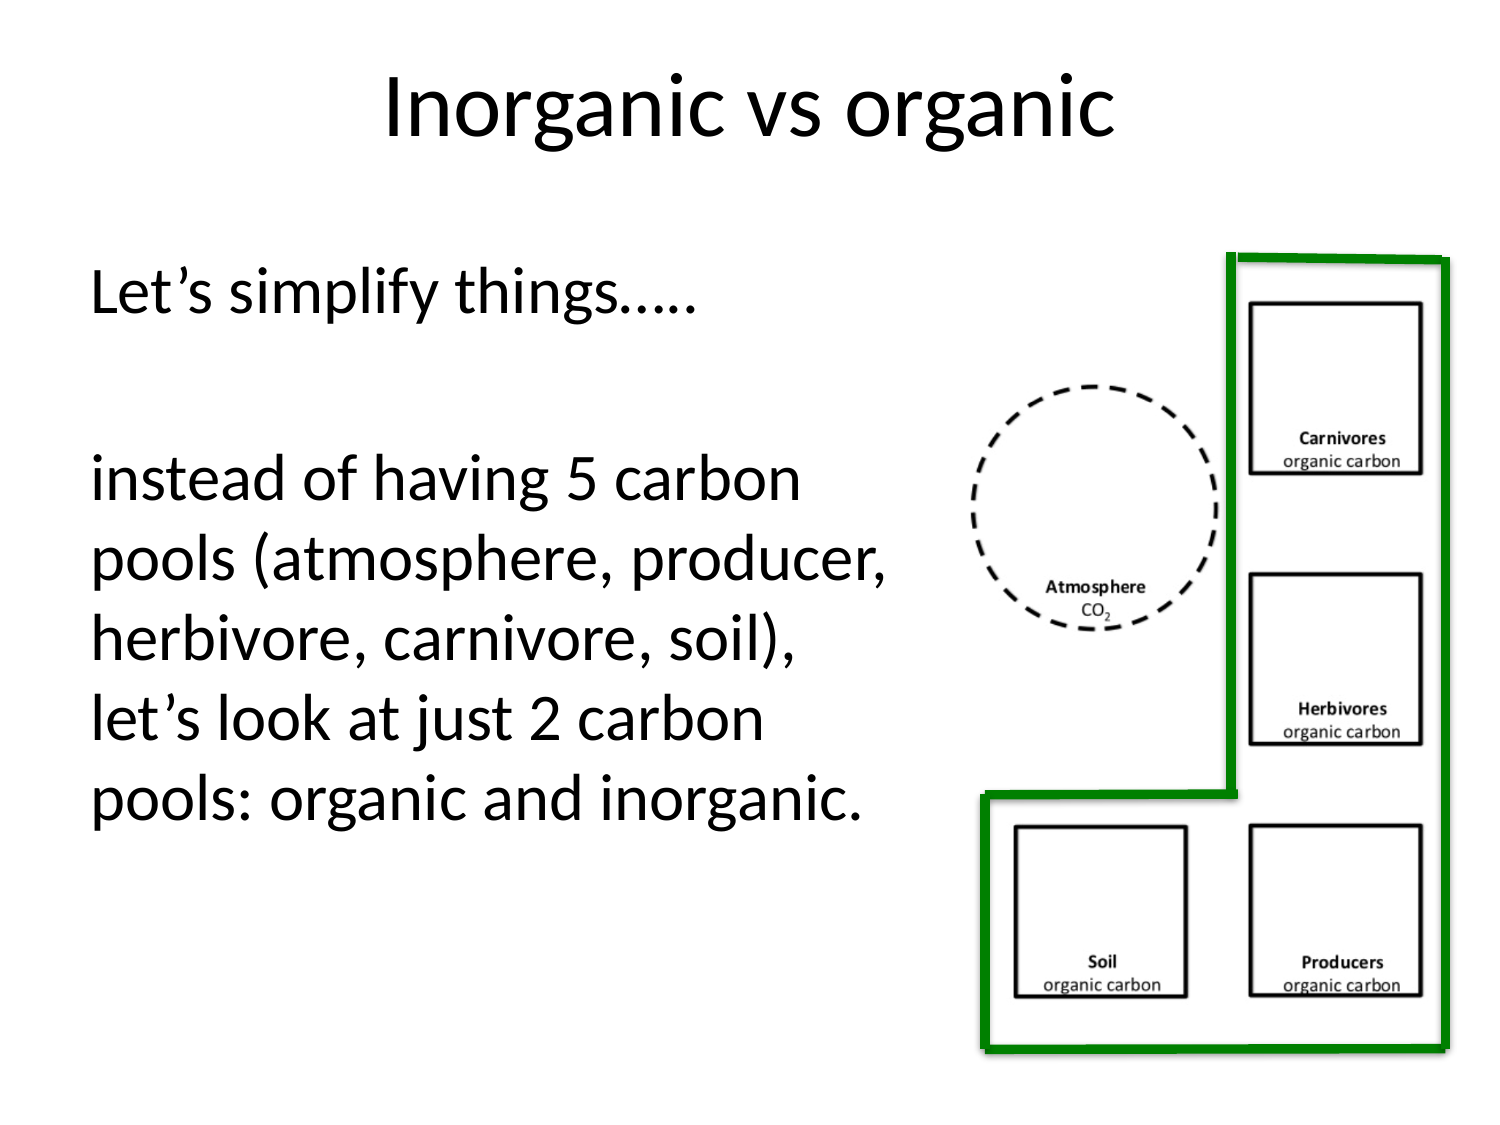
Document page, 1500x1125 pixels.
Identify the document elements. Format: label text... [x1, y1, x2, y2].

picture [806, 228, 1500, 1050]
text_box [1237, 256, 1443, 260]
title Inorganic vs organic [75, 5, 1425, 194]
list Let’s simplify things….. instead of having 5 carbon pools (atmosphere, producer, herbivore, carnivore, soil), let’s look at just 2 carbon pools: organic and inorganic. [75, 239, 924, 982]
